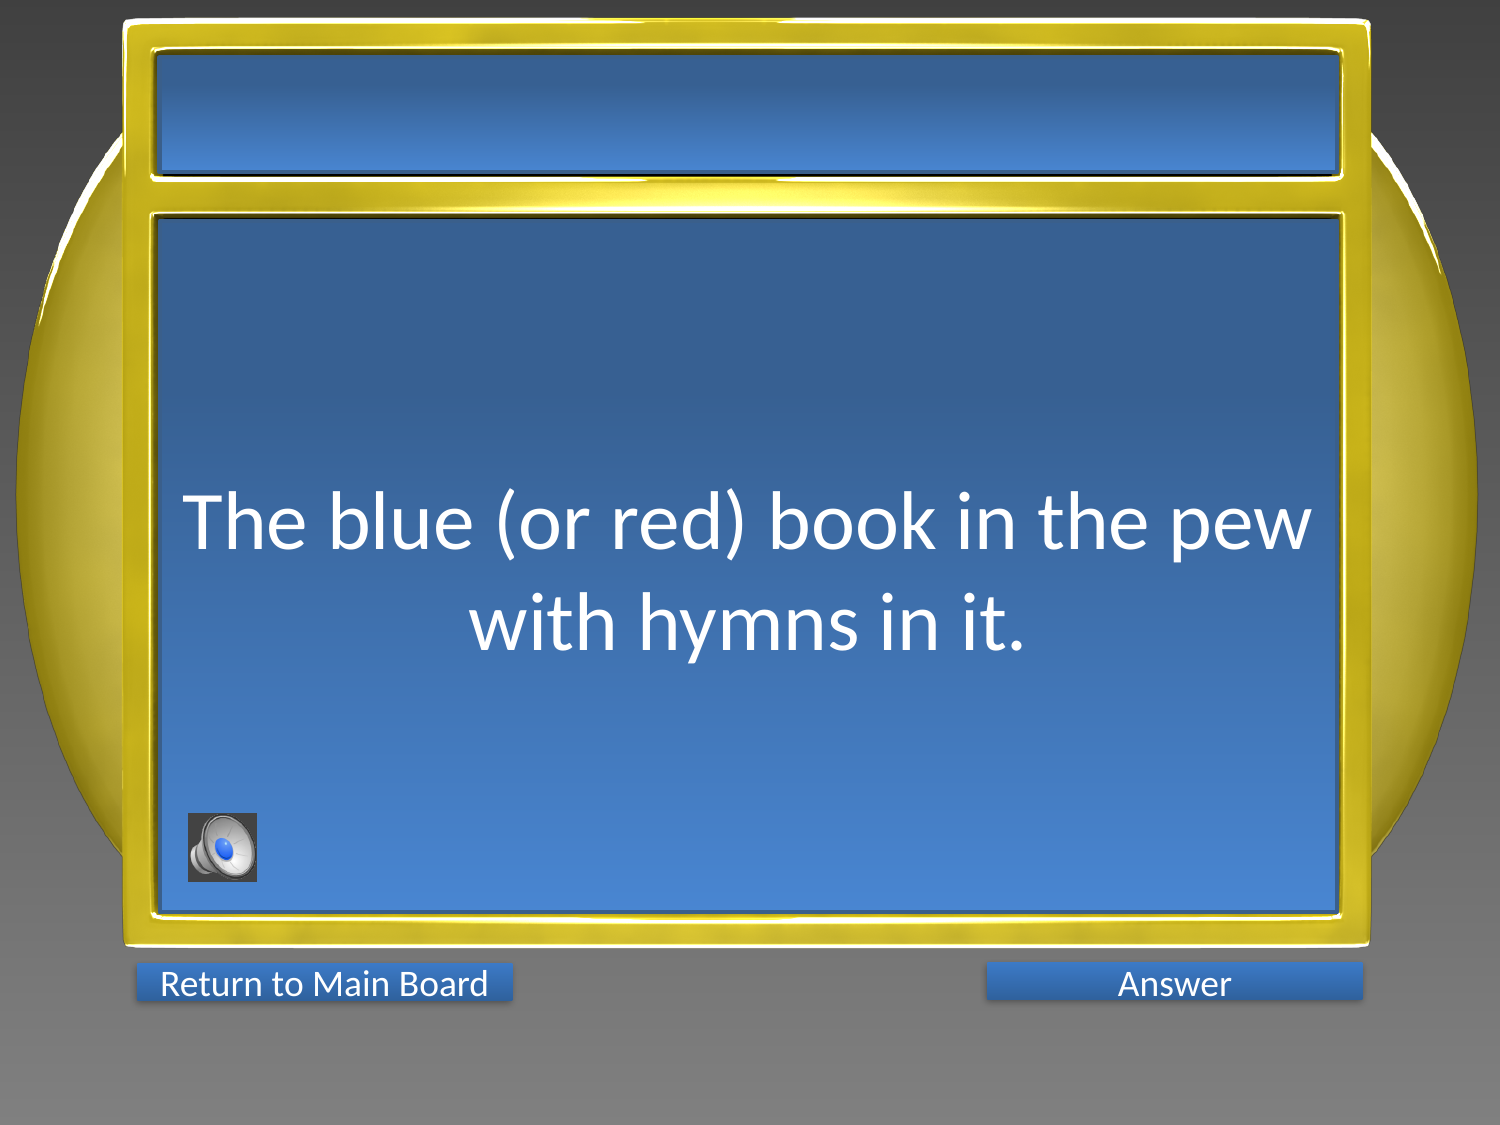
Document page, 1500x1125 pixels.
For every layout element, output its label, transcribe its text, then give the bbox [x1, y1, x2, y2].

text_box Return to Main Board [137, 963, 513, 1001]
text_box Answer [987, 962, 1363, 1000]
text_box The blue (or red) book in the pew with hymns in it. [158, 219, 1339, 914]
text_box [157, 55, 1339, 174]
picture [0, 0, 1499, 1050]
